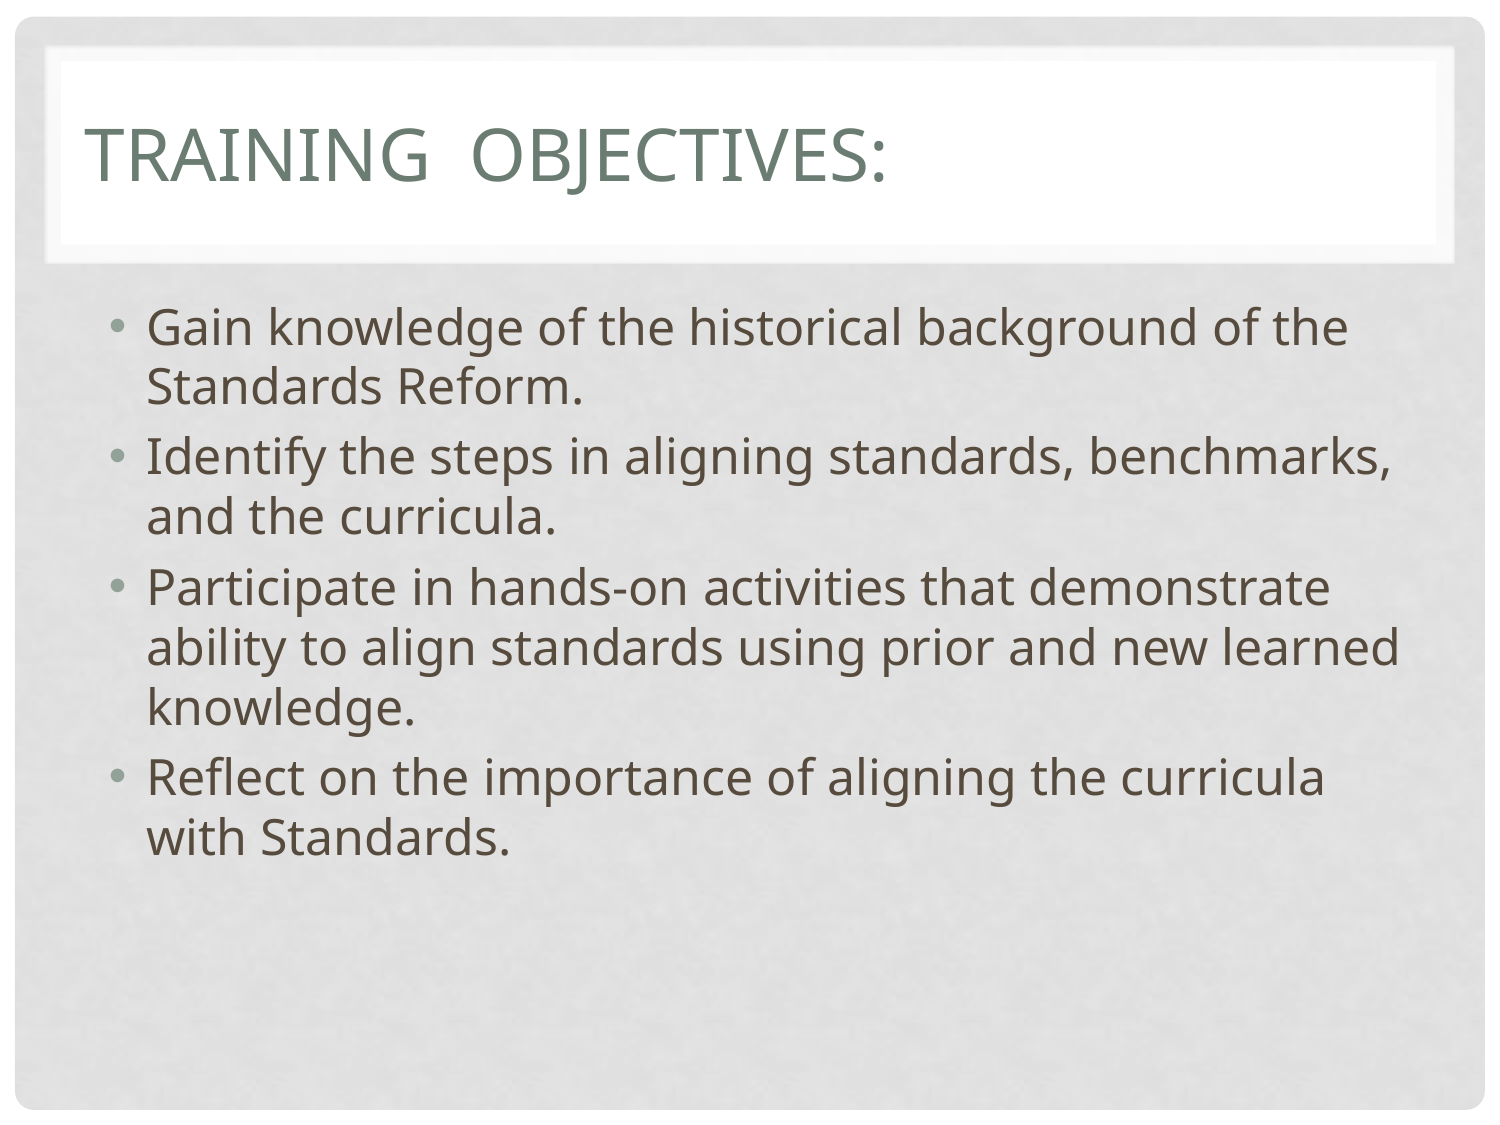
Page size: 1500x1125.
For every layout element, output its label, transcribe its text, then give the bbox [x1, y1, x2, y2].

list Gain knowledge of the historical background of the Standards Reform. Identify the steps in aligning standards, benchmarks, and the curricula. Participate in hands-on activities that demonstrate ability to align standards using prior and new learned knowledge. Reflect on the importance of aligning the curricula with Standards. [75, 287, 1425, 1005]
title Training Objectives: [69, 66, 1425, 238]
